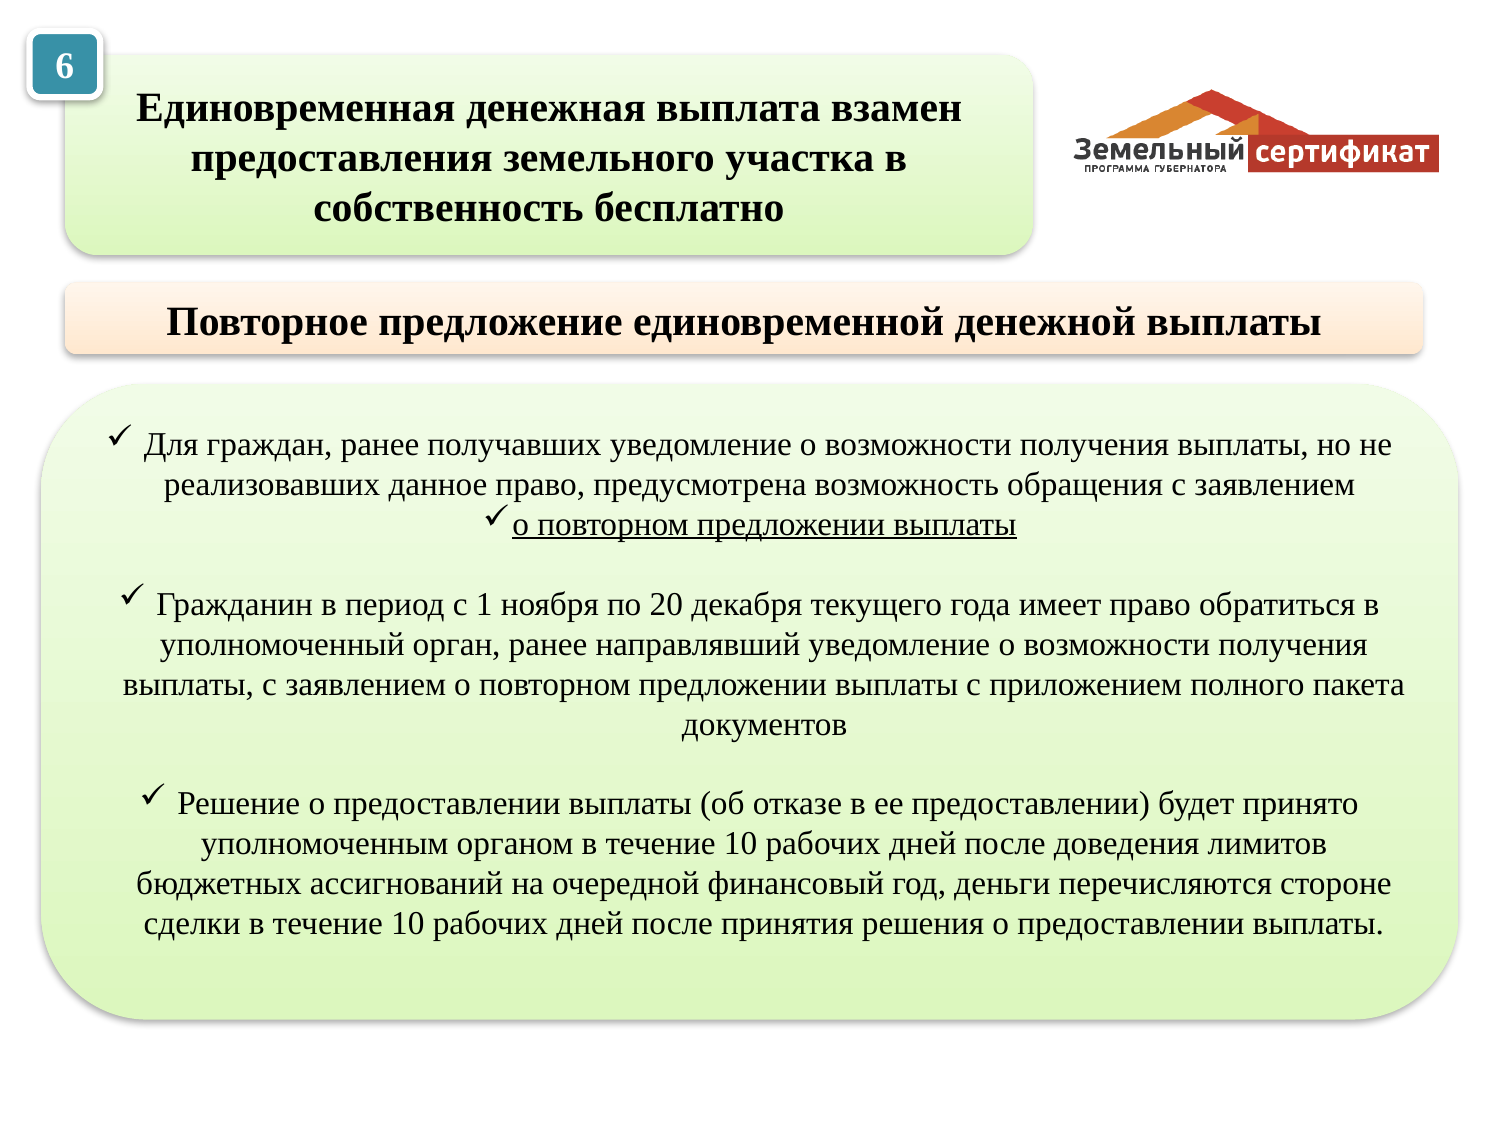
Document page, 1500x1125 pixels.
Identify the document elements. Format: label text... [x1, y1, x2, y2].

picture [1045, 88, 1459, 176]
text_box Повторное предложение единовременной денежной выплаты [64, 281, 1424, 356]
text_box 6 [26, 27, 104, 101]
text_box Для граждан, ранее получавших уведомление о возможности получения выплаты, но не реализовавших данное право, предусмотрена возможность обращения с заявлением о повторном предложении выплаты Гражданин в период с 1 ноября по 20 декабря текущего года имеет право обратиться в уполномоченный орган, ранее направлявший уведомление о возможности получения выплаты, с заявлением о повторном предложении выплаты с приложением полного пакета документов Решение о предоставлении выплаты (об отказе в ее предоставлении) будет принято уполномоченным органом в течение 10 рабочих дней после доведения лимитов бюджетных ассигнований на очередной финансовый год, деньги перечисляются стороне сделки в течение 10 рабочих дней после принятия решения о предоставлении выплаты. [40, 383, 1460, 1021]
text_box Единовременная денежная выплата взамен предоставления земельного участка в собственность бесплатно [64, 53, 1035, 257]
